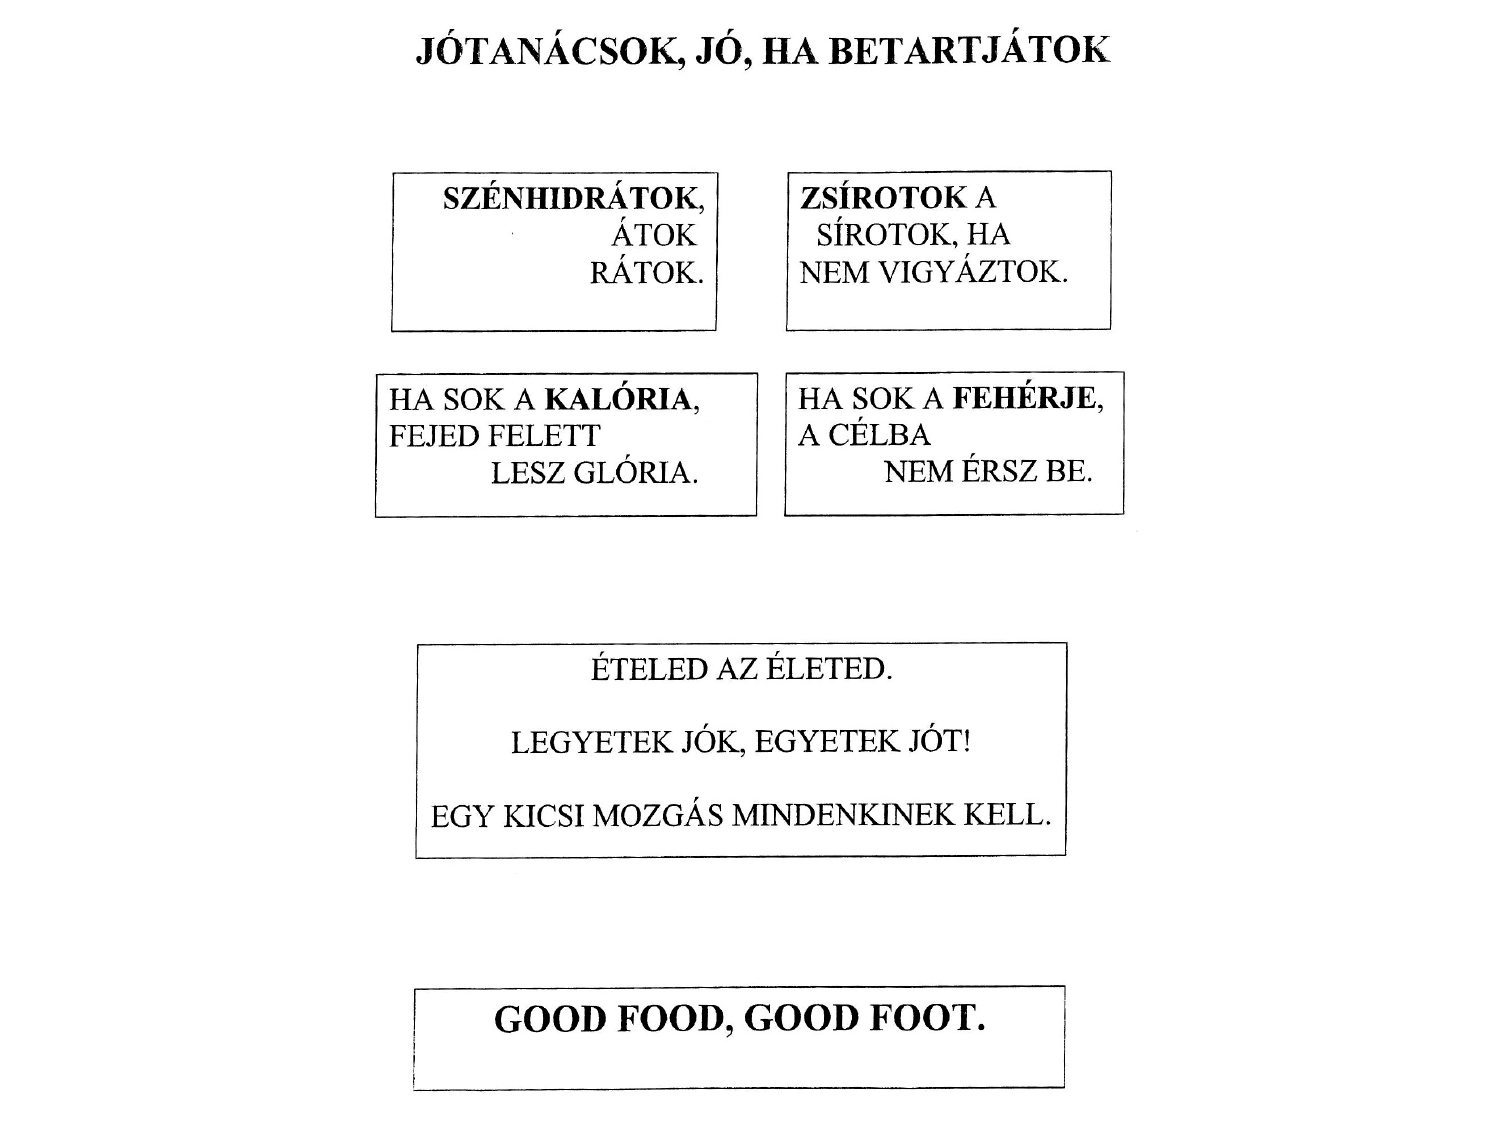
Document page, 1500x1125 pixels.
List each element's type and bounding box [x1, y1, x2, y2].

picture [359, 0, 1141, 1114]
